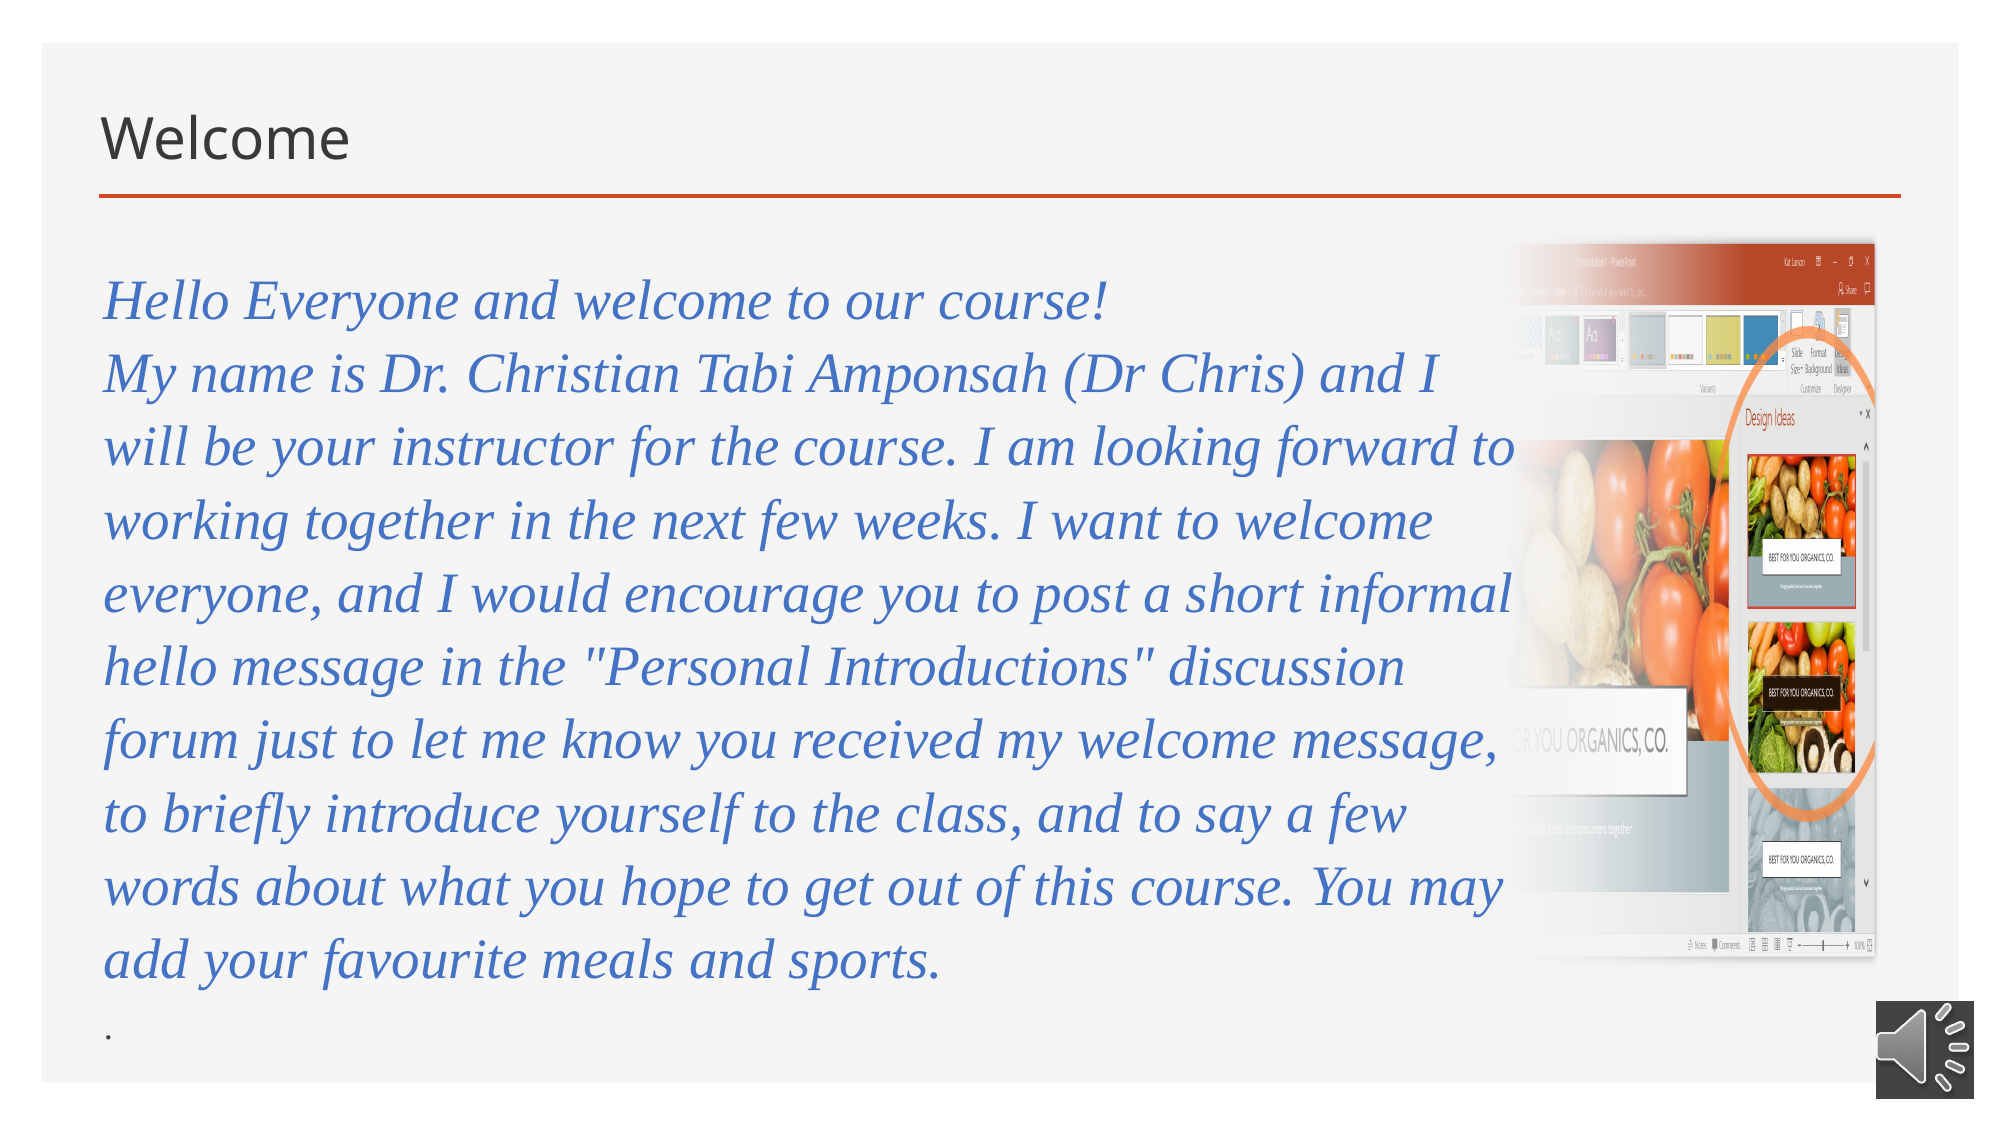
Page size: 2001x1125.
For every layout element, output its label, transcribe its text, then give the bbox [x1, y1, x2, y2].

text_box Hello Everyone and welcome to our course! My name is Dr. Christian Tabi Amponsah (Dr Chris) and I will be your instructor for the course. I am looking forward to working together in the next few weeks. I want to welcome everyone, and I would encourage you to post a short informal hello message in the "Personal Introductions" discussion forum just to let me know you received my welcome message, to briefly introduce yourself to the class, and to say a few words about what you hope to get out of this course. You may add your favourite meals and sports. . [88, 250, 1532, 1125]
picture [1874, 999, 1975, 1100]
title Welcome [85, 73, 1214, 179]
picture [1326, 227, 1885, 979]
